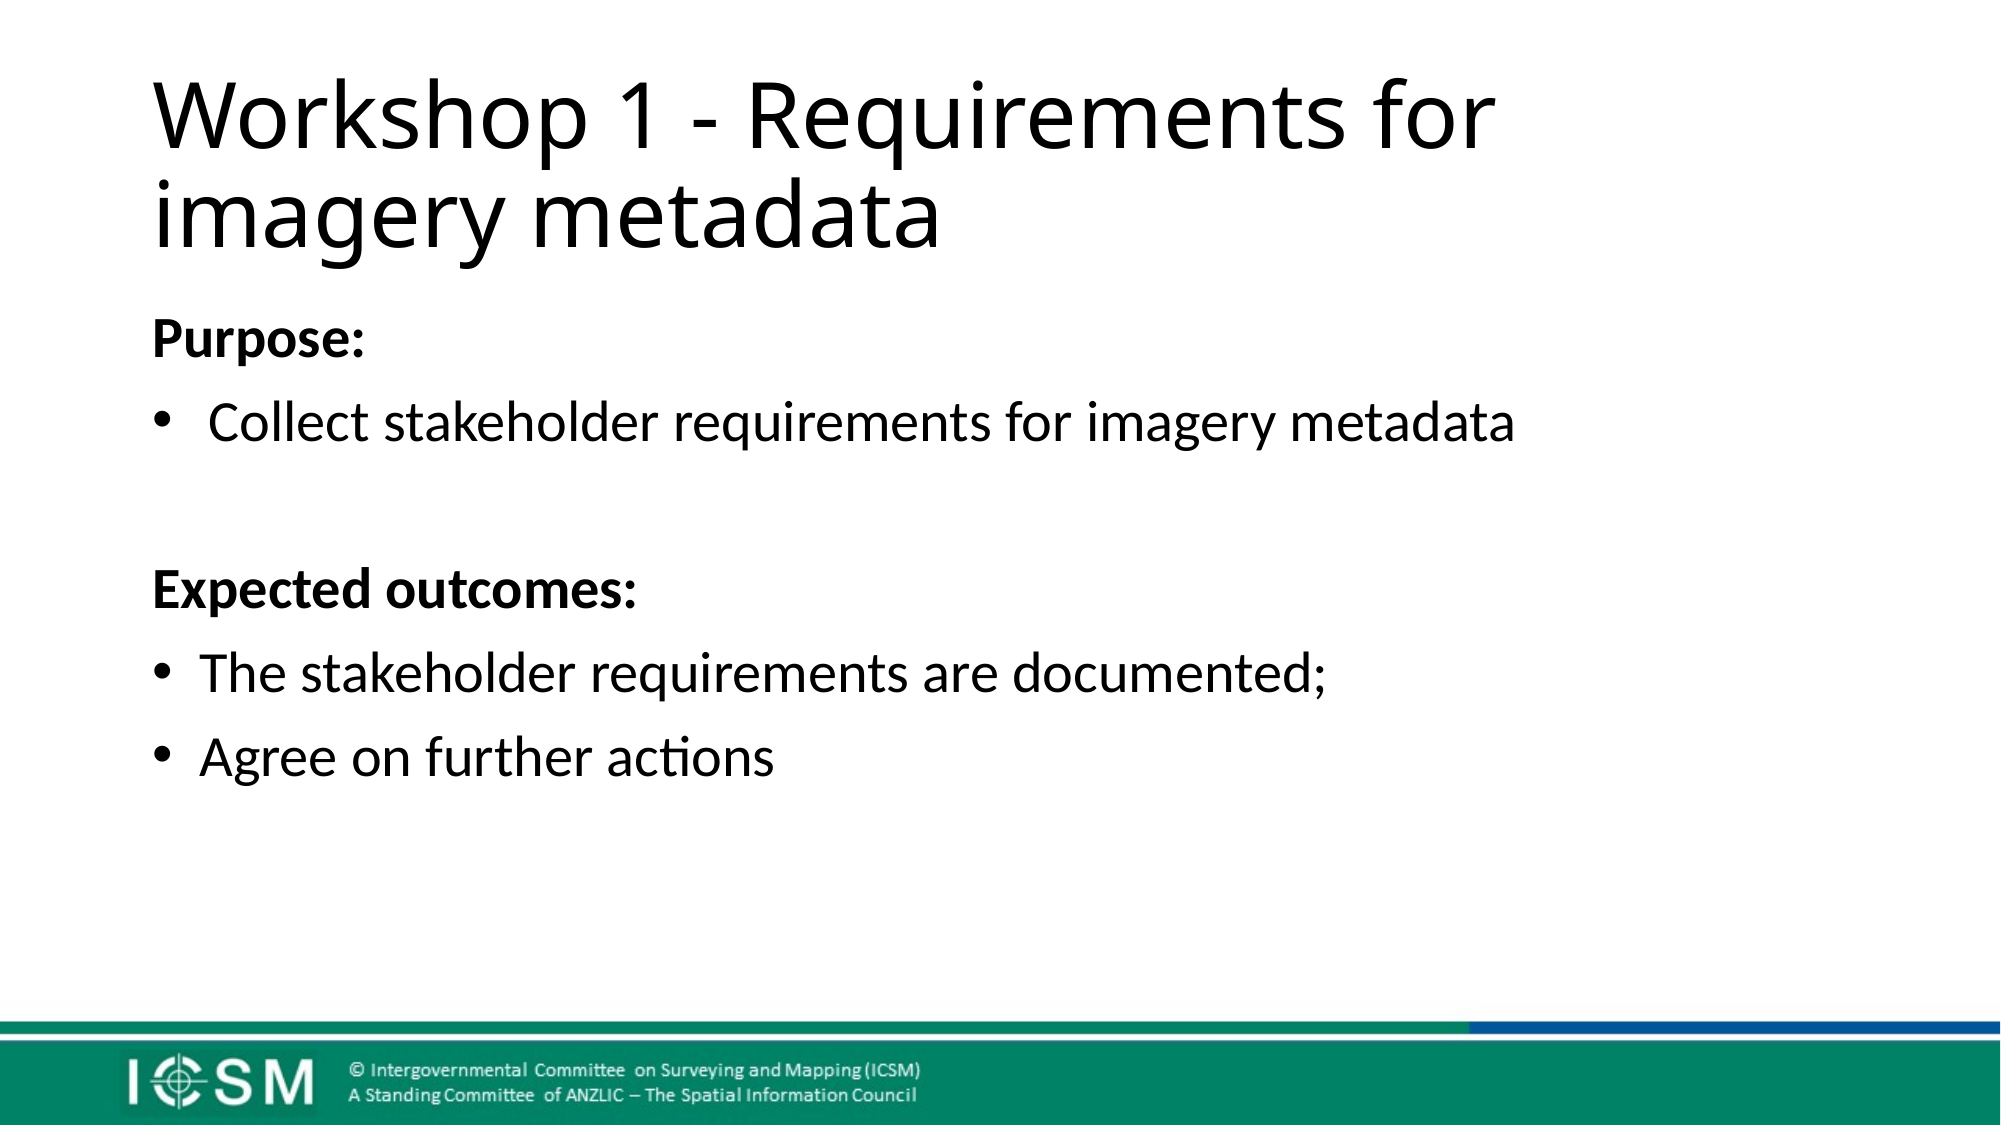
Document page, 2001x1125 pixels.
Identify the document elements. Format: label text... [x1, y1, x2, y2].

list Purpose: Collect stakeholder requirements for imagery metadata Expected outcomes: The stakeholder requirements are documented; Agree on further actions [137, 299, 1863, 1014]
title Workshop 1 - Requirements for imagery metadata [137, 59, 1863, 278]
picture [0, 0, 2001, 1125]
